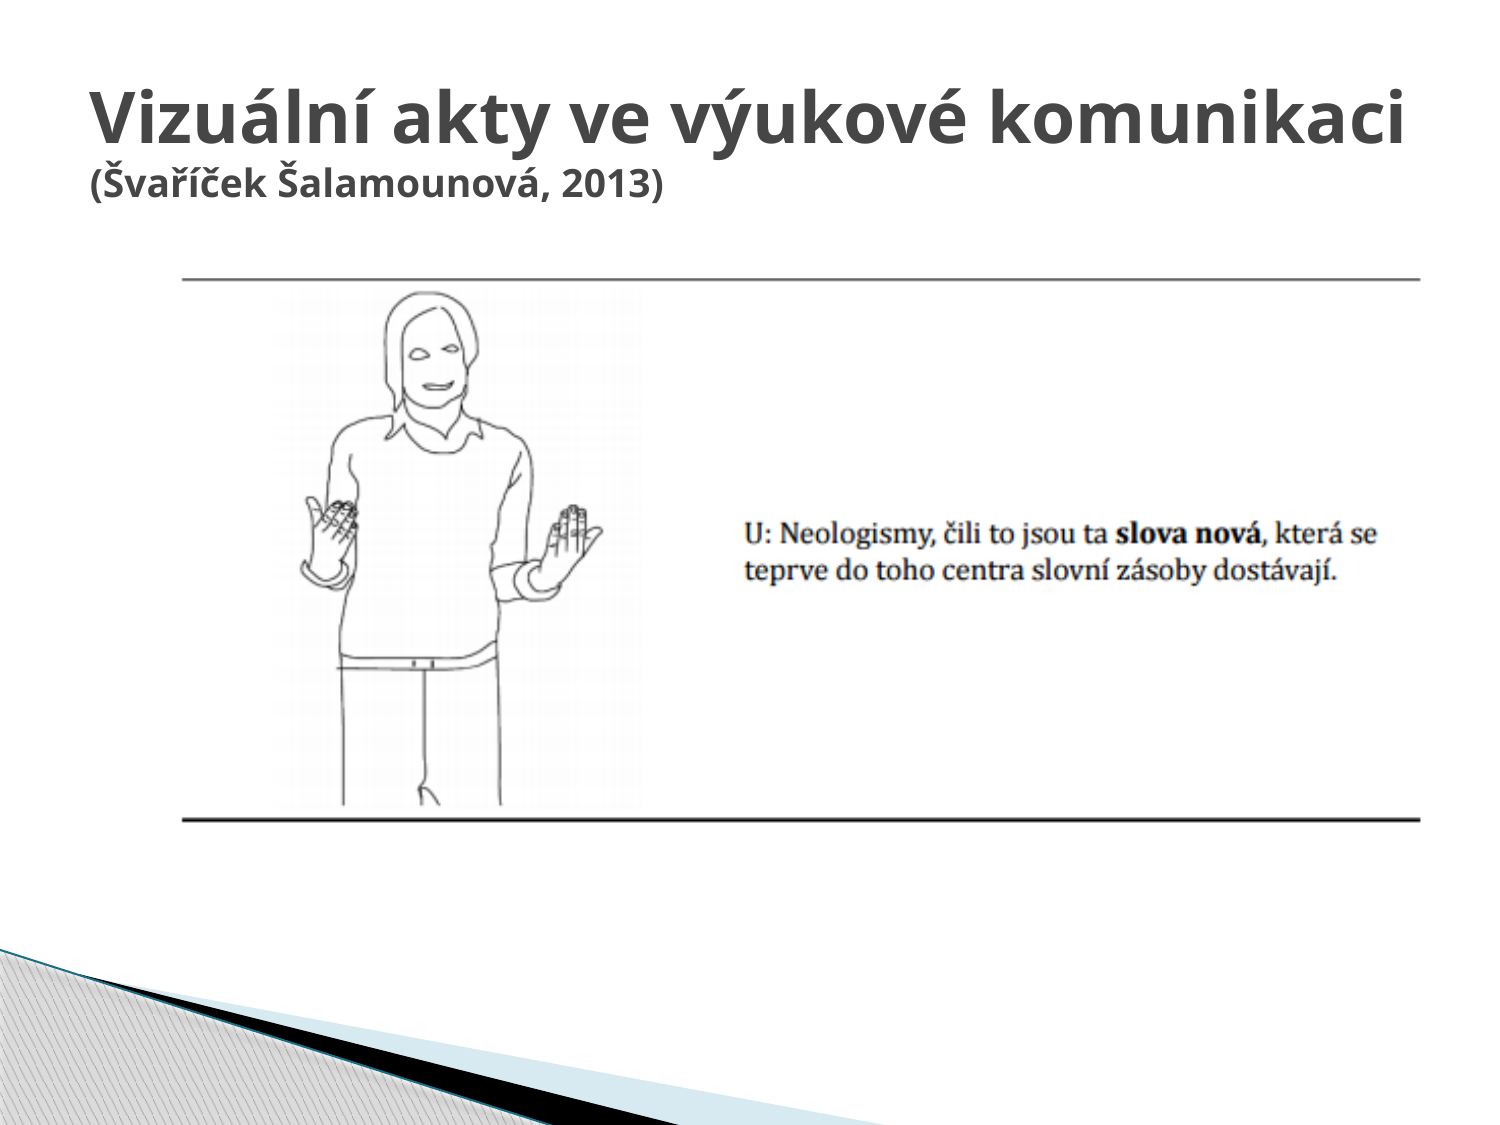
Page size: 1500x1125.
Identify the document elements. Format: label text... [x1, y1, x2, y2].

title Vizuální akty ve výukové komunikaci (Švaříček Šalamounová, 2013) [75, 45, 1425, 233]
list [3, 278, 1500, 823]
